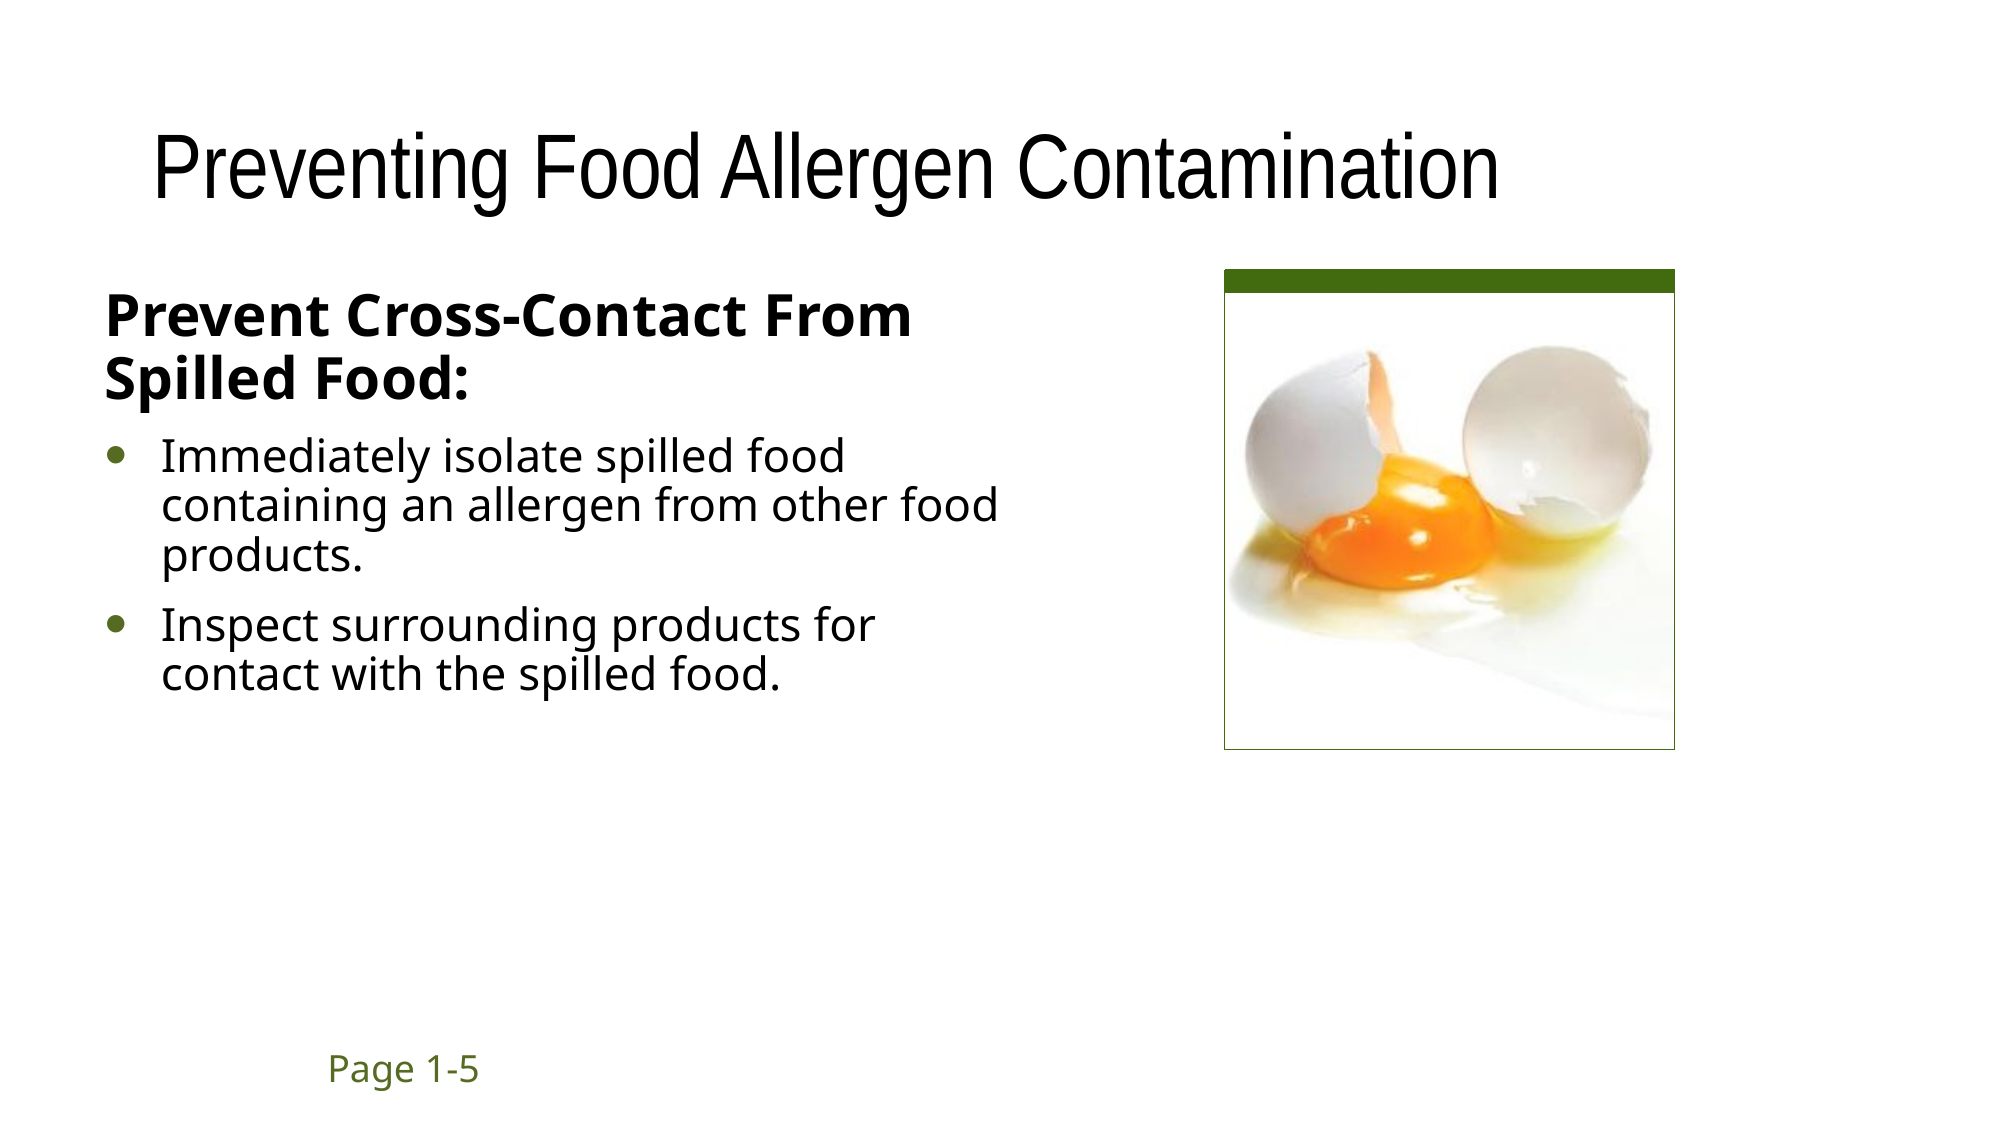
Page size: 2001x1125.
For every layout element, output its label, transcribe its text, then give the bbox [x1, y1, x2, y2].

list Prevent Cross-Contact From Spilled Food: Immediately isolate spilled food containing an allergen from other food products. Inspect surrounding products for contact with the spilled food. [89, 187, 1025, 1005]
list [1224, 270, 1675, 281]
title Preventing Food Allergen Contamination [137, 59, 1863, 278]
text_box Page 1-5 [312, 1037, 588, 1098]
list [1224, 282, 1675, 750]
